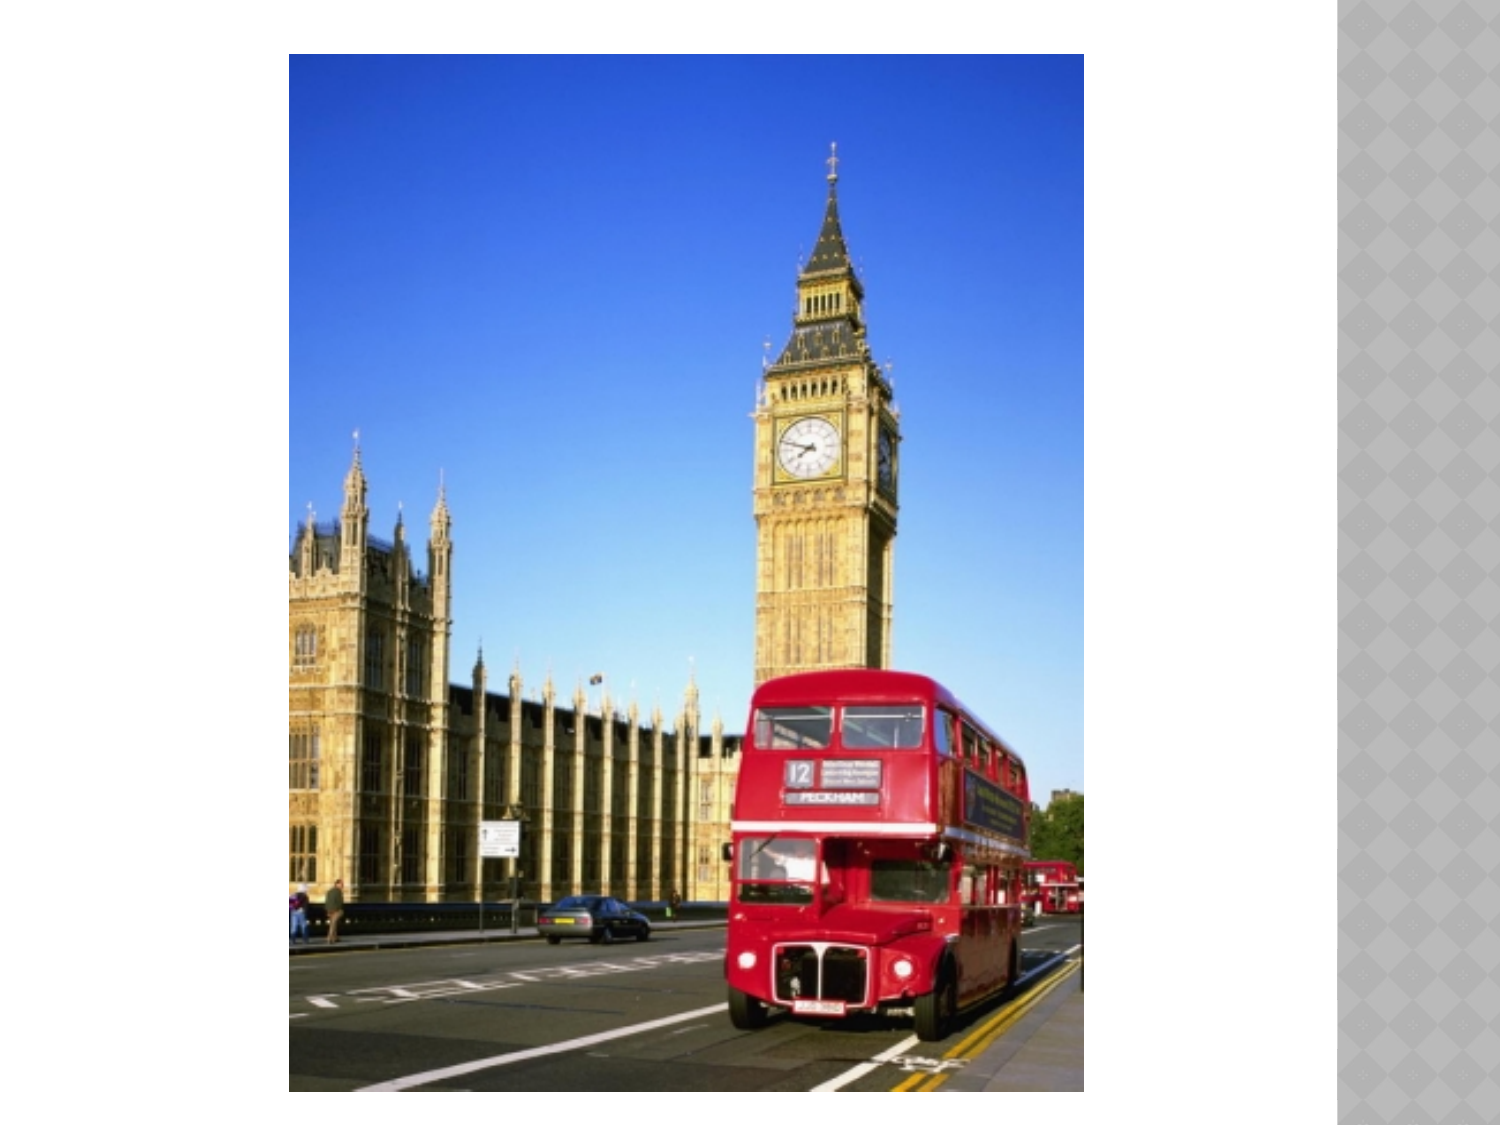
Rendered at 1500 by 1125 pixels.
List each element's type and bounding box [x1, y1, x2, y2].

list [288, 54, 1084, 1092]
